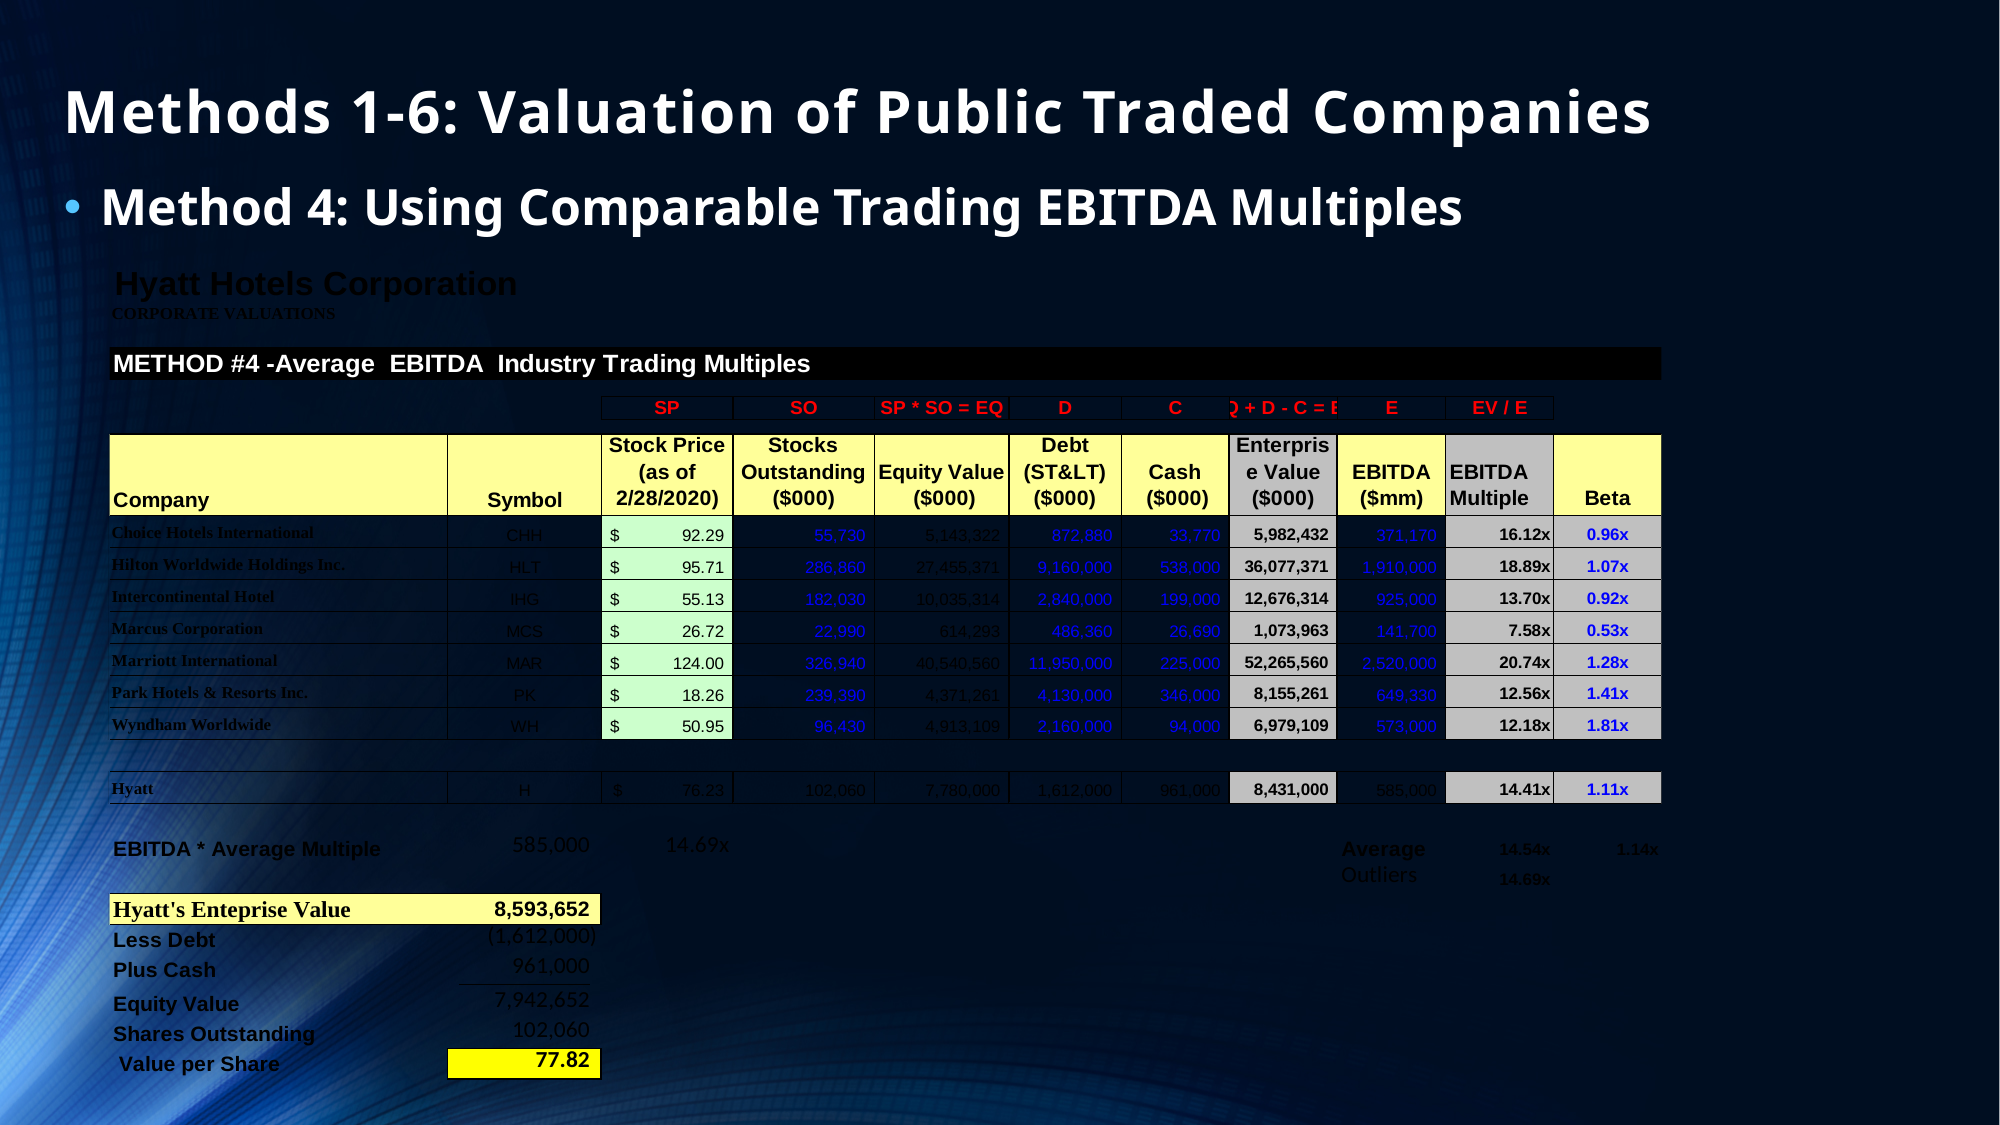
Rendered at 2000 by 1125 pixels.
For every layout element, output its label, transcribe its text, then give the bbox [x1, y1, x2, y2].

title Methods 1-6: Valuation of Public Traded Companies [48, 73, 1687, 174]
picture [0, 0, 2000, 1125]
list Method 4: Using Comparable Trading EBITDA Multiples [48, 174, 1988, 764]
